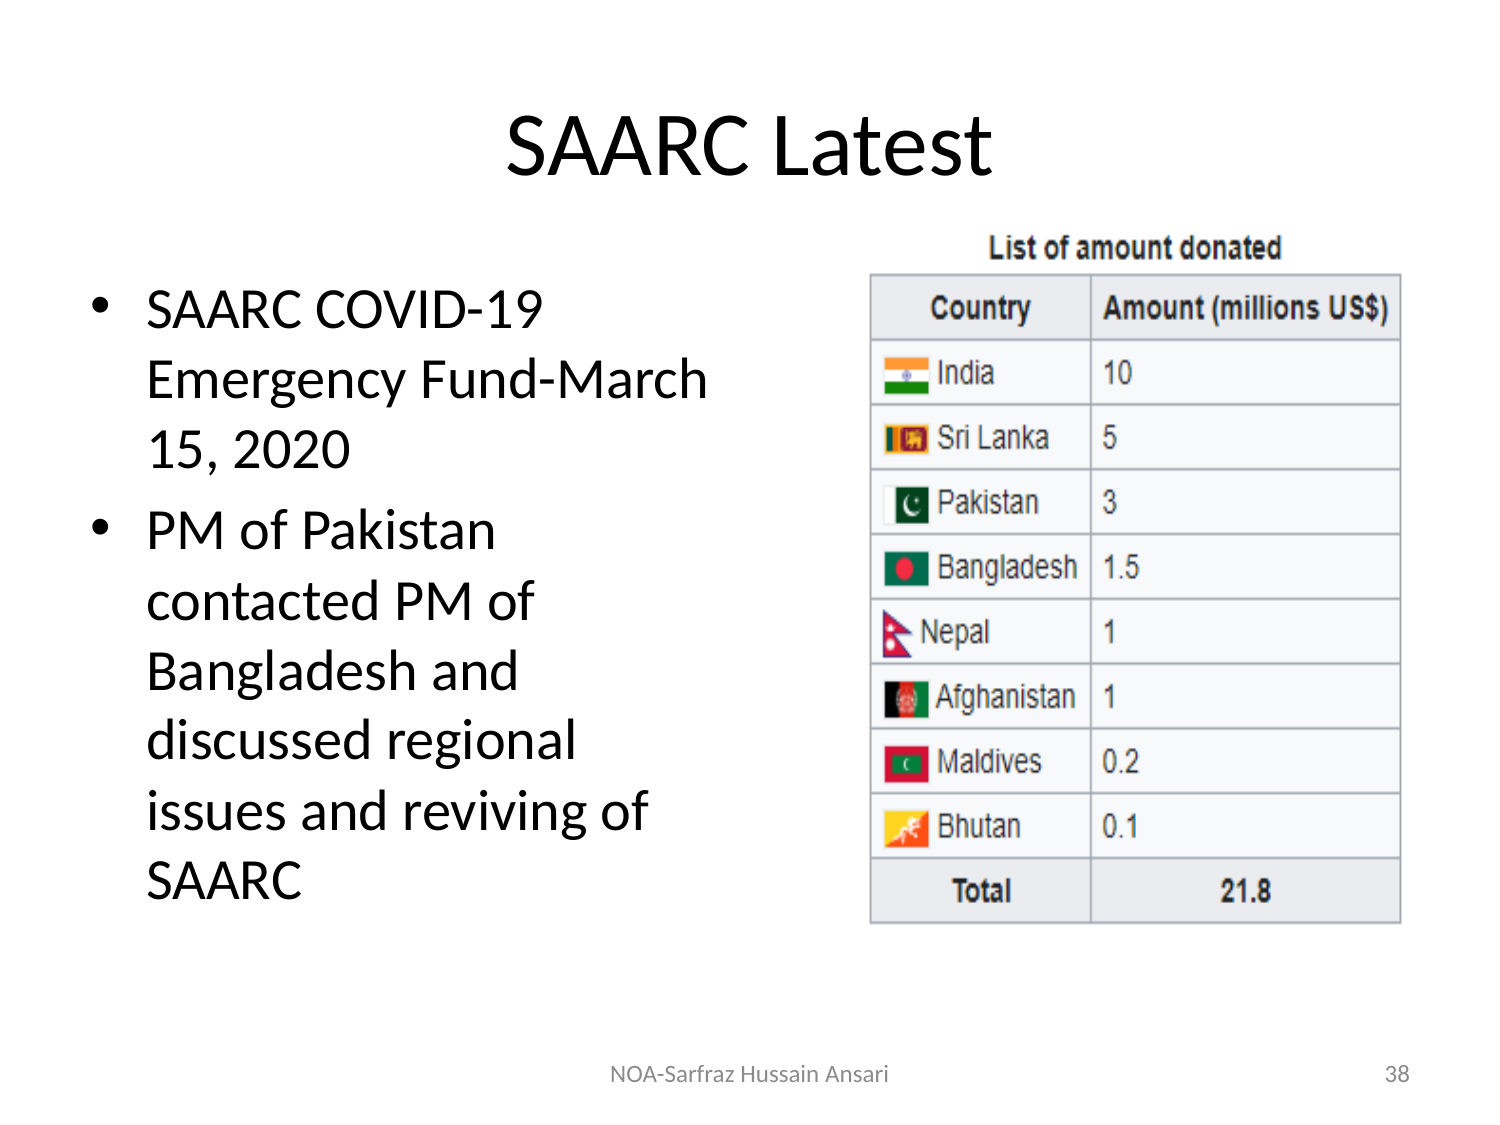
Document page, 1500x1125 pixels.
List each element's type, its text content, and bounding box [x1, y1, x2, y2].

footer NOA-Sarfraz Hussain Ansari [512, 1042, 988, 1103]
title SAARC Latest [75, 45, 1425, 233]
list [852, 212, 1438, 963]
slide_number 38 [1074, 1042, 1425, 1103]
list SAARC COVID-19 Emergency Fund-March 15, 2020 PM of Pakistan contacted PM of Bangladesh and discussed regional issues and reviving of SAARC [75, 262, 738, 1005]
